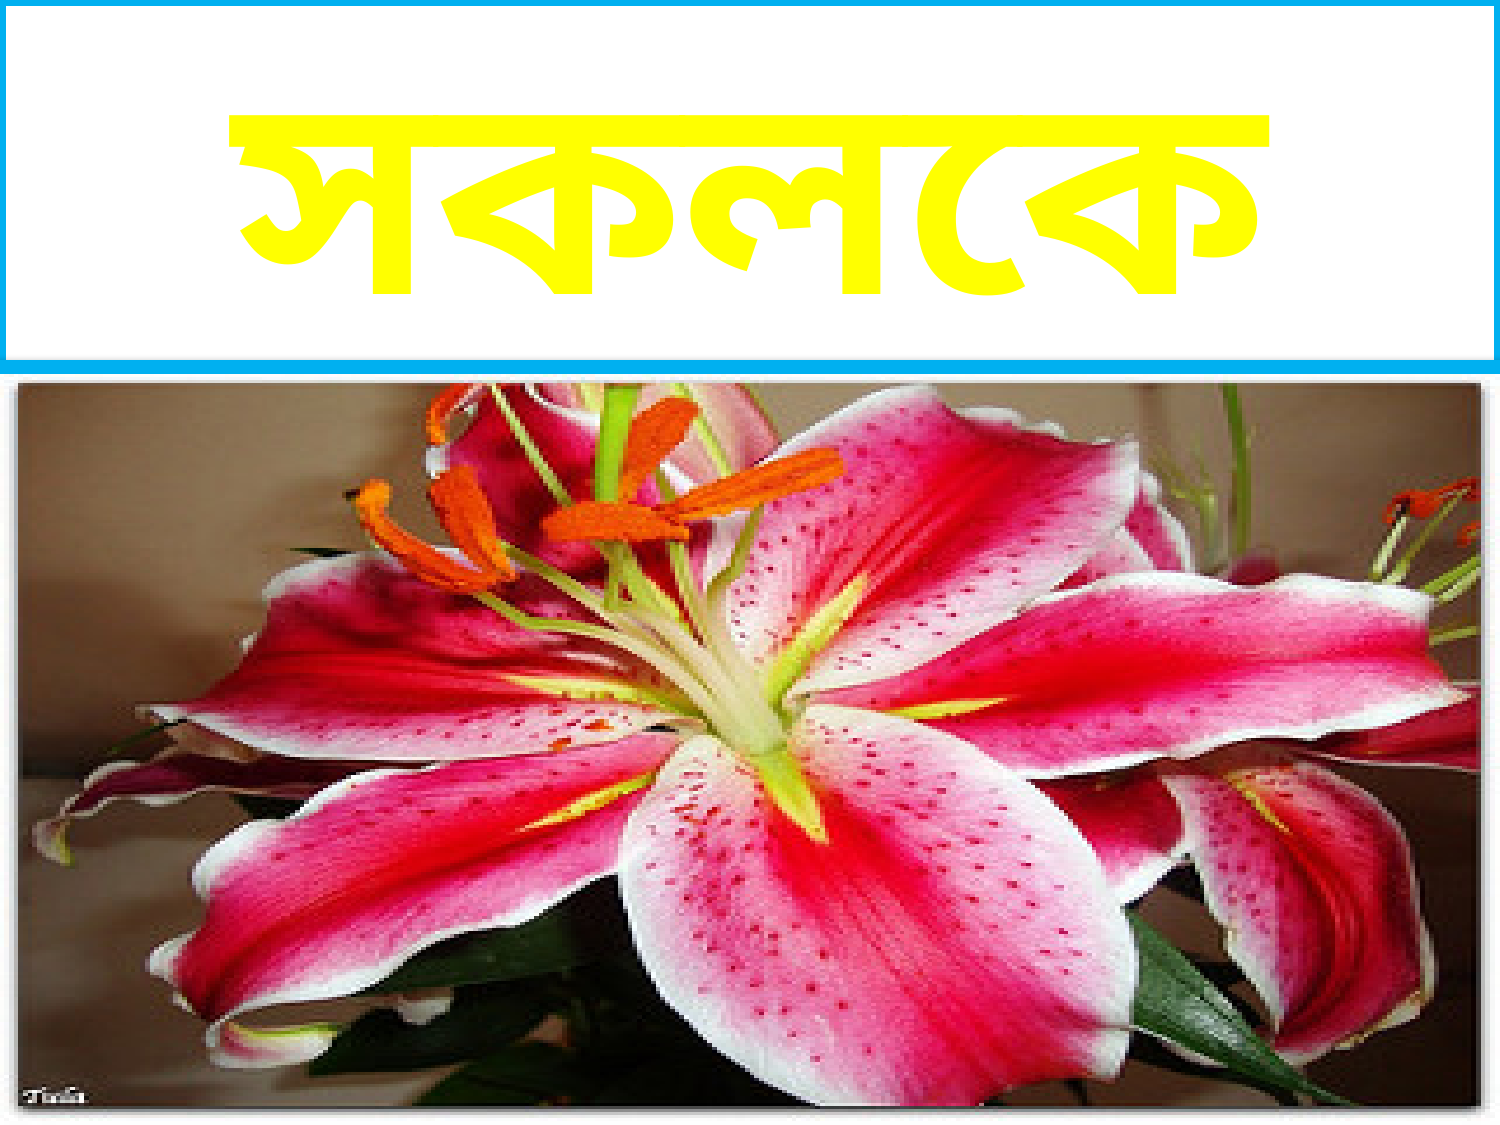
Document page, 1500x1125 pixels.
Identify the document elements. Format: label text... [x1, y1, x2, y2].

text_box সকলকে স্বাগতম [0, 0, 1500, 357]
picture [0, 375, 1500, 1125]
